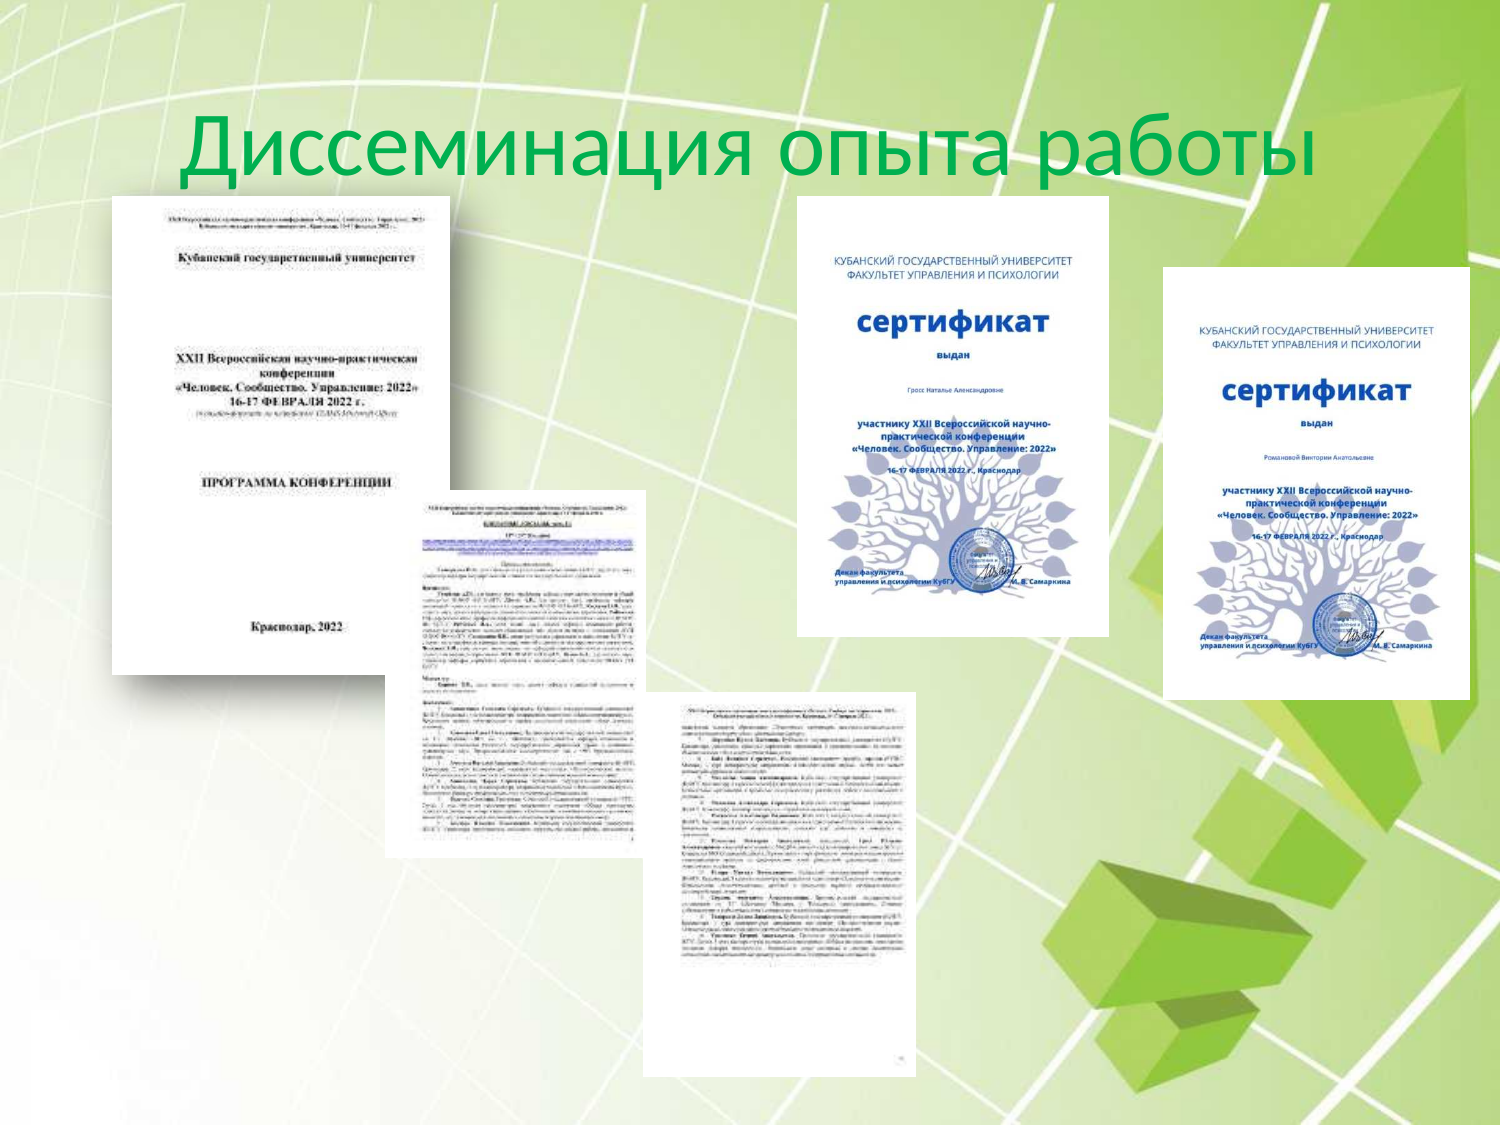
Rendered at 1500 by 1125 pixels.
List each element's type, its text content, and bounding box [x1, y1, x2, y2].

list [111, 195, 450, 675]
title Диссеминация опыта работы [75, 45, 1425, 233]
picture [0, 0, 1500, 1125]
